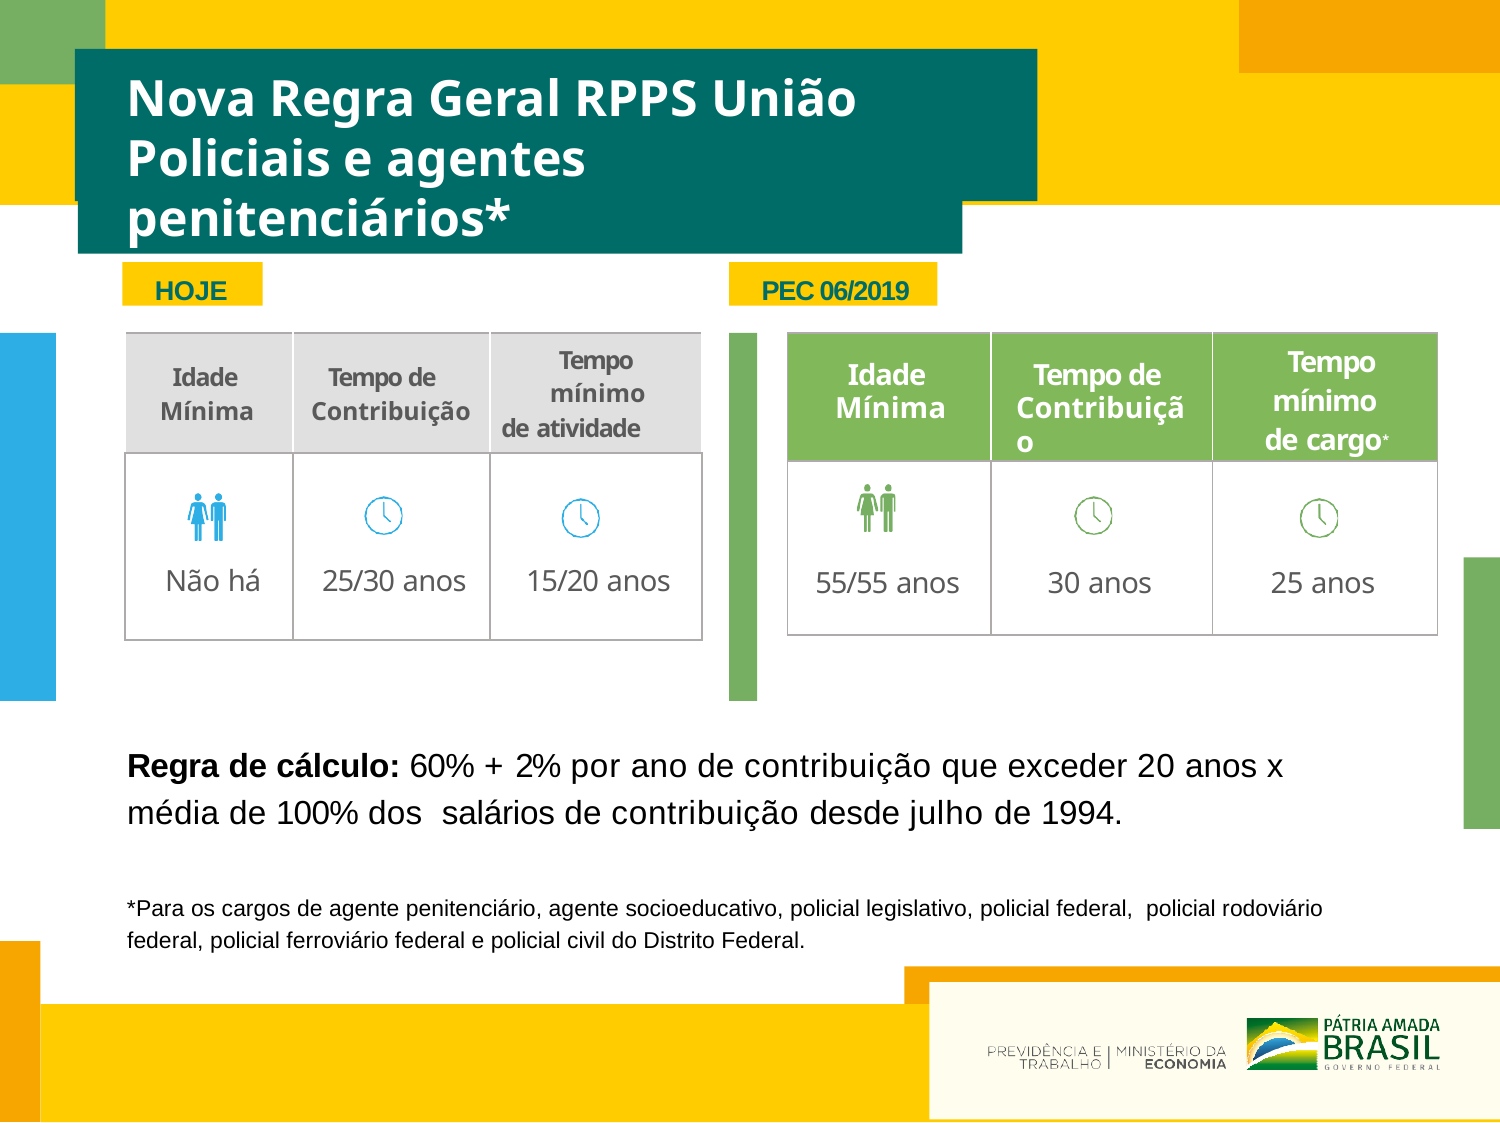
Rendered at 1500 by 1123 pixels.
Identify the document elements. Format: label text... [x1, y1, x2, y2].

text_box PEC 06/2019 [729, 262, 938, 306]
text_box [856, 484, 896, 532]
text_box [40, 1004, 1500, 1123]
text_box [187, 493, 226, 541]
text_box [1253, 1038, 1295, 1050]
table_header Idade Mínima [126, 334, 292, 452]
table_header Tempo de Contribuição [992, 334, 1212, 460]
text_box [1299, 498, 1339, 538]
text_box [929, 982, 1500, 1120]
text_box [0, 85, 77, 205]
text_box [1463, 557, 1500, 829]
text_box Regra de cálculo: 60% + 2% por ano de contribuição que exceder 20 anos x média de 100% dos salários de contribuição desde julho de 1994. *Para os cargos de agente penitenciário, agente socioeducativo, policial legislativo, policial federal, policial rodoviário federal, policial ferroviário federal e policial civil do Distrito Federal. [125, 734, 1375, 953]
text_box [1074, 496, 1113, 535]
text_box [729, 332, 758, 701]
text_box [988, 1043, 1226, 1069]
text_box [106, 0, 1500, 205]
table_header Tempo de Contribuição [294, 334, 489, 452]
text_box [364, 496, 403, 535]
text_box [74, 48, 1038, 202]
table_cell 55/55 anos [788, 462, 990, 634]
text_box [1324, 1014, 1440, 1070]
text_box [561, 498, 600, 538]
text_box [0, 0, 106, 85]
text_box [1274, 1042, 1318, 1050]
text_box [0, 332, 56, 701]
text_box [0, 941, 41, 1122]
table_cell 30 anos [992, 462, 1212, 634]
table_cell 15/20 anos [491, 454, 701, 639]
text_box [1247, 1031, 1303, 1050]
text_box HOJE [122, 262, 263, 306]
table_cell 25 anos [1213, 462, 1437, 634]
text_box [904, 966, 1500, 1004]
table_cell Não há [126, 454, 292, 639]
text_box [1246, 1018, 1318, 1050]
table_header Idade Mínima [788, 334, 990, 460]
text_box [1246, 1050, 1318, 1070]
table_header Tempo mínimo de atividade [491, 334, 701, 452]
table_header Tempo mínimo de cargo* [1213, 334, 1437, 460]
title Nova Regra Geral RPPS União Policiais e agentes penitenciários* [77, 53, 963, 254]
text_box [1239, 0, 1500, 73]
table_cell 25/30 anos [294, 454, 489, 639]
